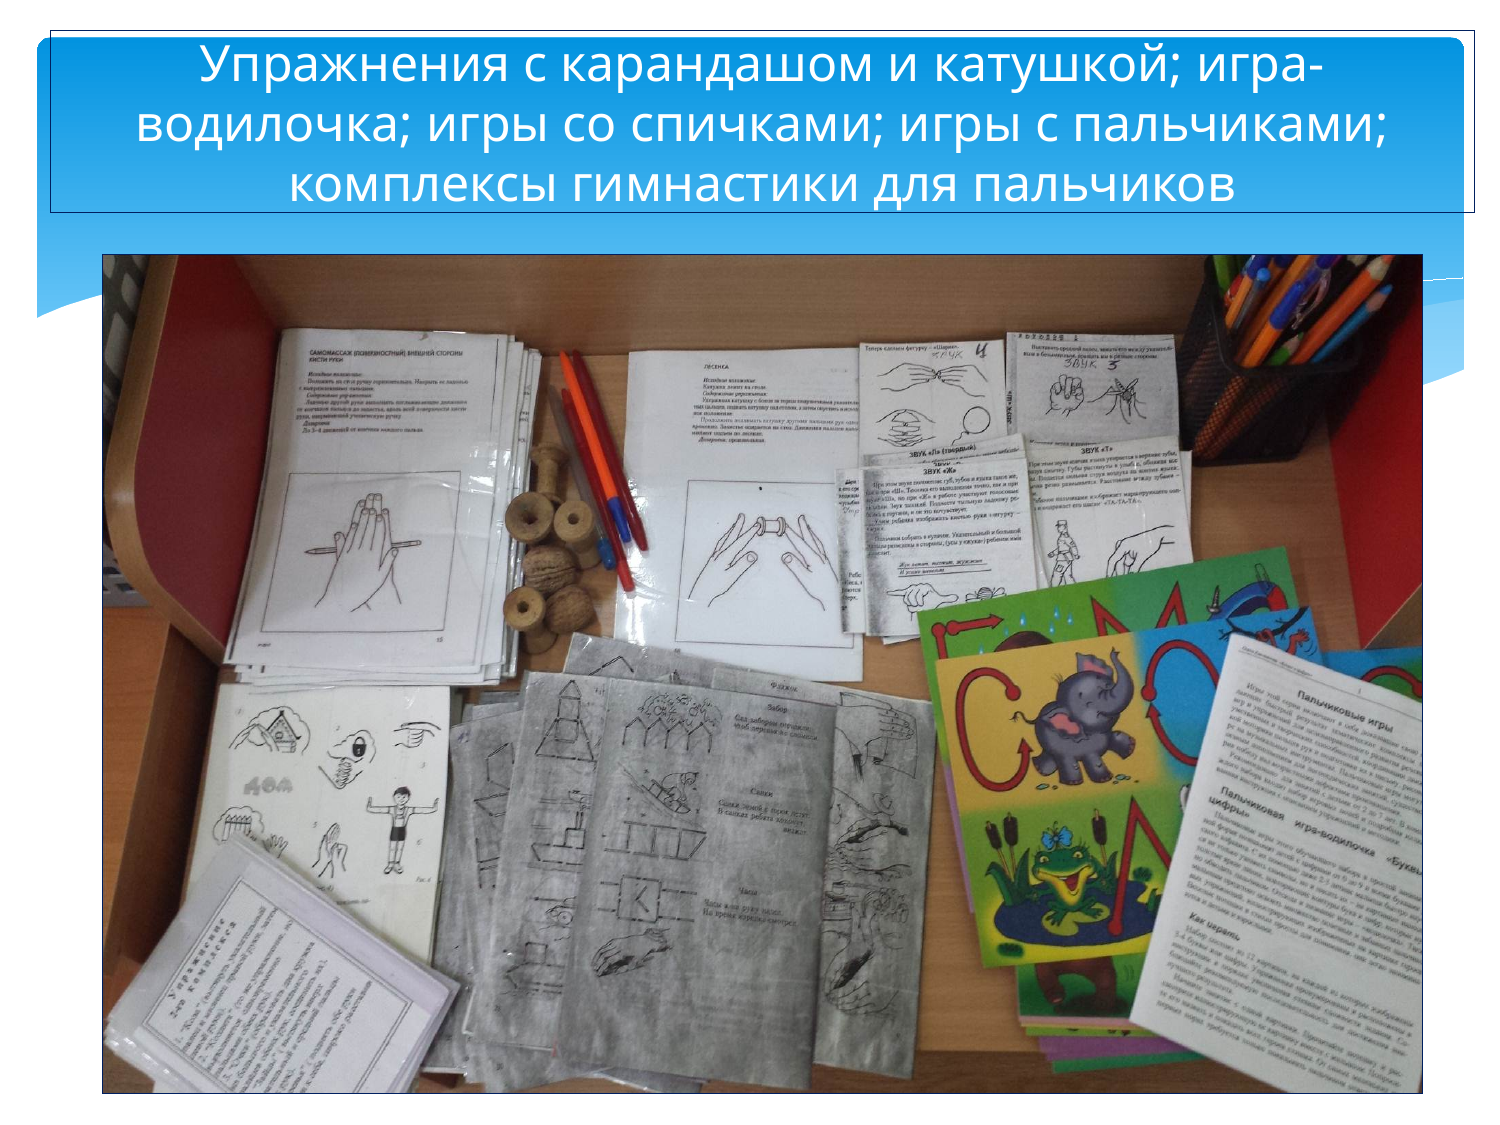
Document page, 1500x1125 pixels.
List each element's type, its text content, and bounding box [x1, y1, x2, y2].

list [102, 254, 1423, 1095]
title Упражнения с карандашом и катушкой; игра-водилочка; игры со спичками; игры с пальчиками; комплексы гимнастики для пальчиков [50, 30, 1475, 213]
